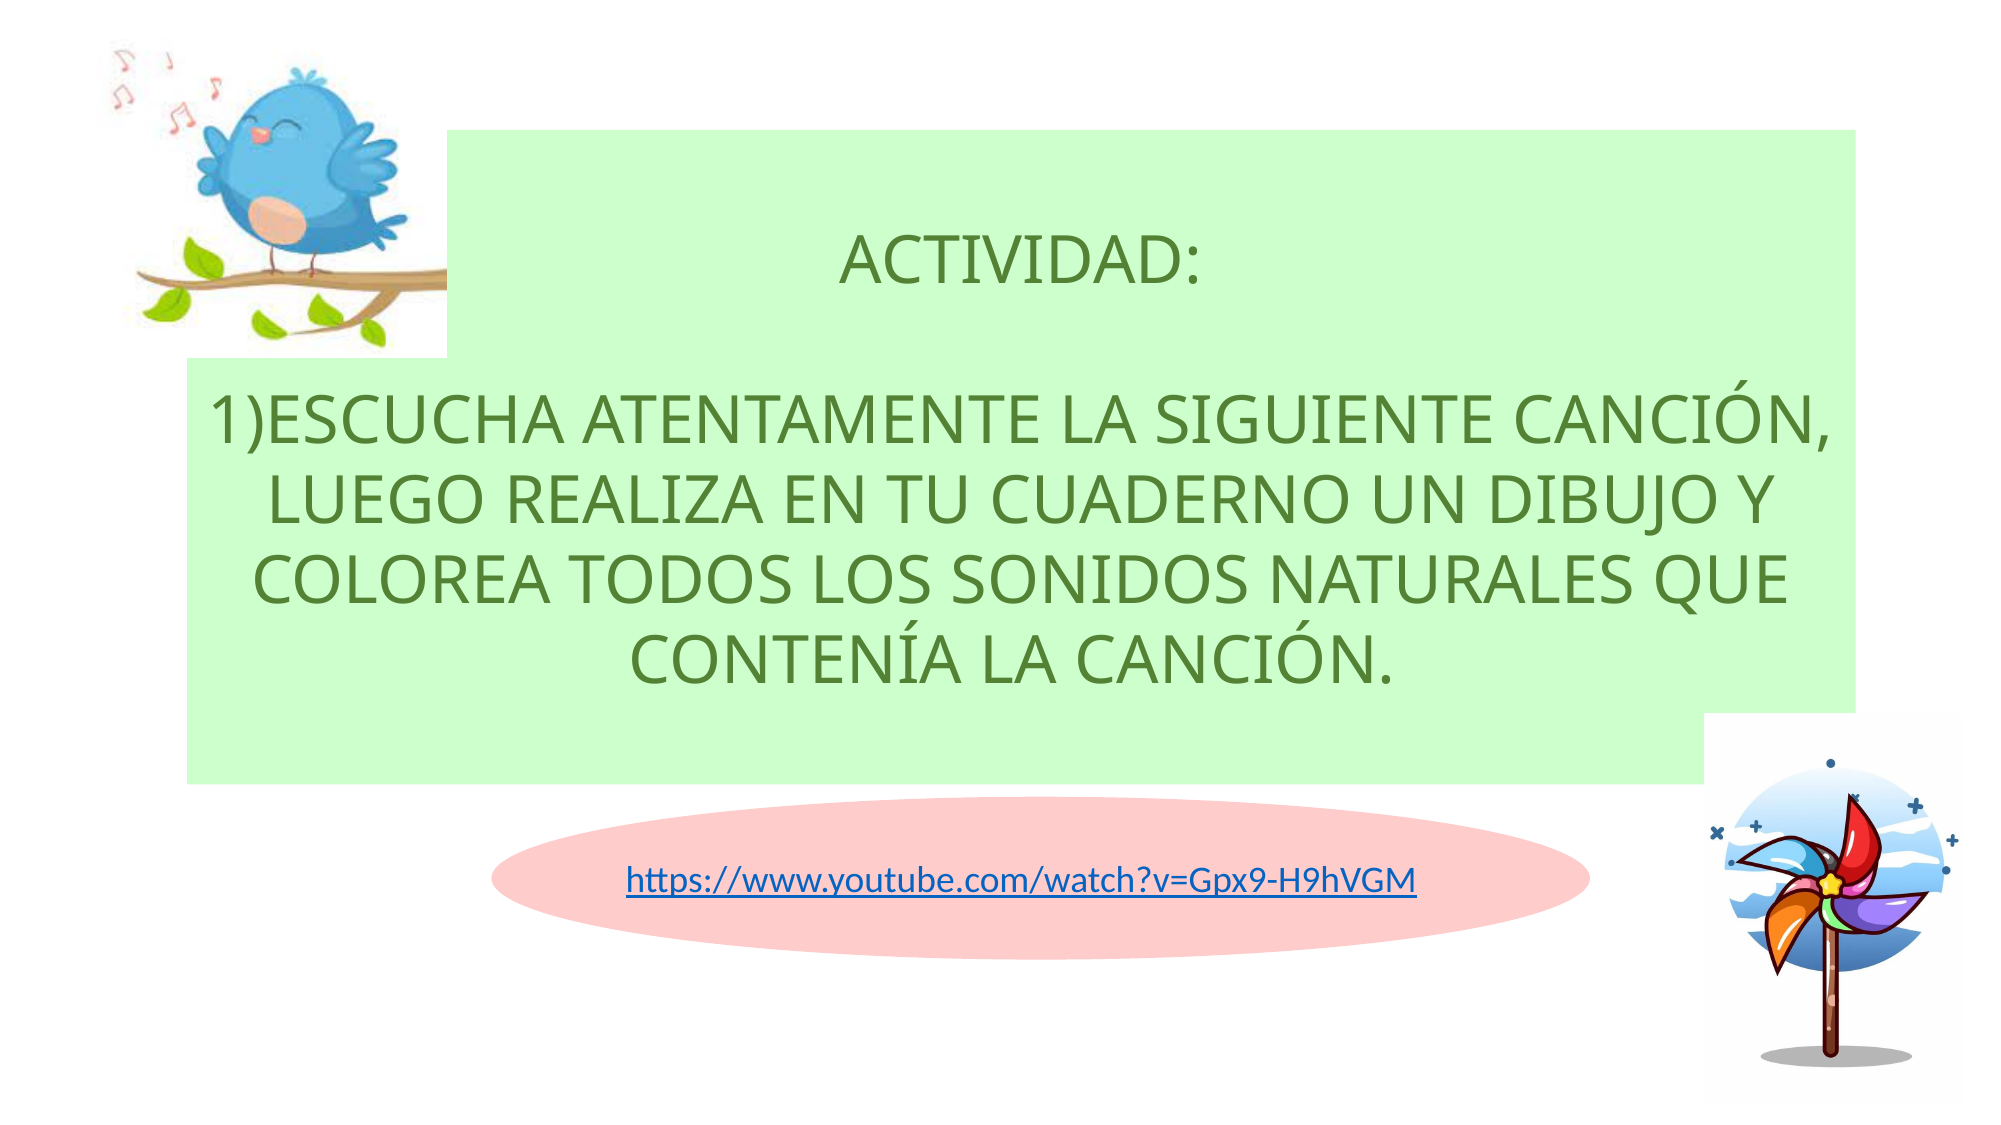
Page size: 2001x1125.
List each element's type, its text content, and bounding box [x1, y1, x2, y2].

picture [73, 27, 447, 358]
text_box https://www.youtube.com/watch?v=Gpx9-H9hVGM [610, 847, 1433, 908]
picture [1704, 713, 1963, 1104]
text_box ACTIVIDAD: 1)ESCUCHA ATENTAMENTE LA SIGUIENTE CANCIÓN, LUEGO REALIZA EN TU CUADERNO UN DIBUJO Y COLOREA TODOS LOS SONIDOS NATURALES QUE CONTENÍA LA CANCIÓN. [187, 129, 1856, 785]
text_box [490, 795, 1591, 961]
